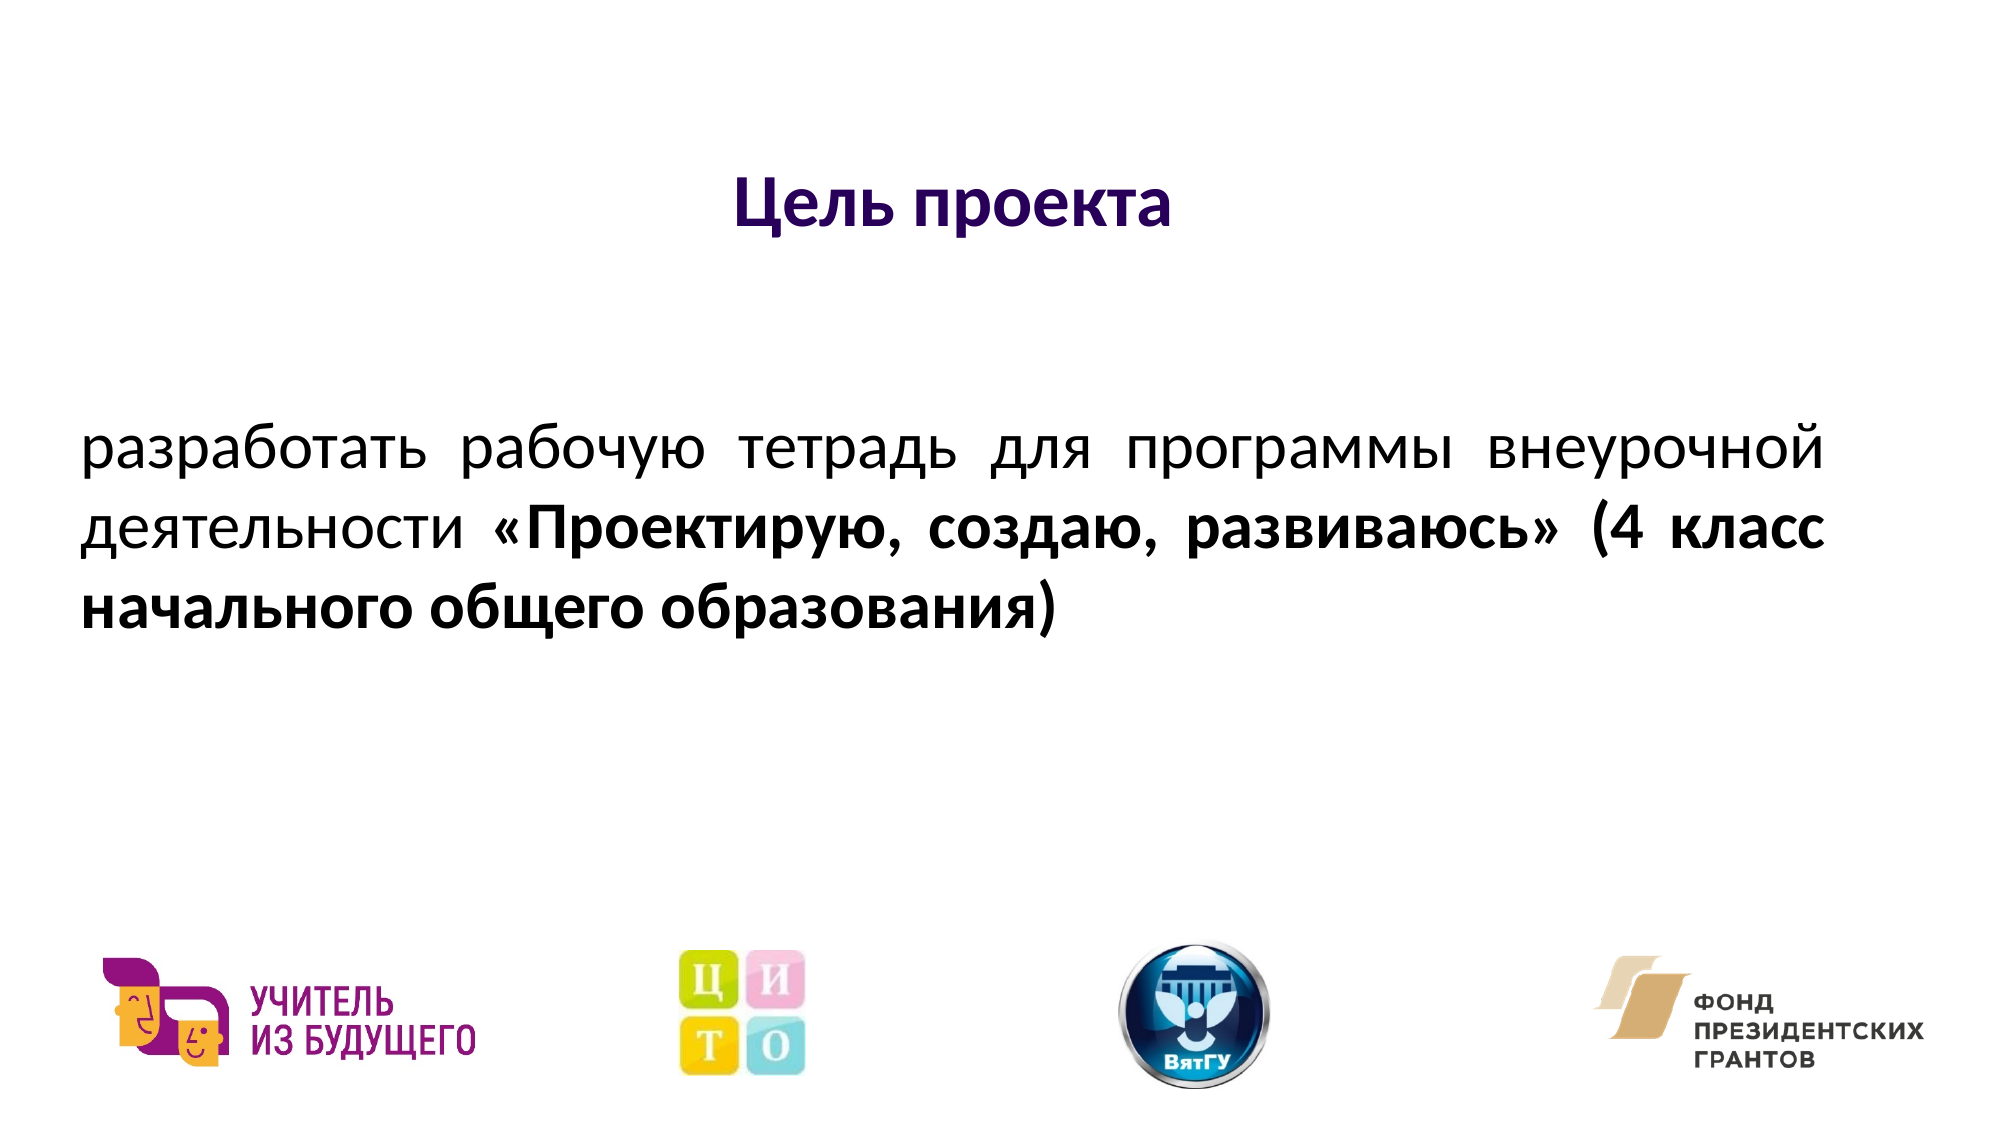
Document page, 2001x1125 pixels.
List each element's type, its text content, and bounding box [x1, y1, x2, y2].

text_box Цель проекта разработать рабочую тетрадь для программы внеурочной деятельности «Проектирую, создаю, развиваюсь» (4 класс начального общего образования) [65, 144, 1843, 695]
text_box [96, 937, 1926, 1089]
